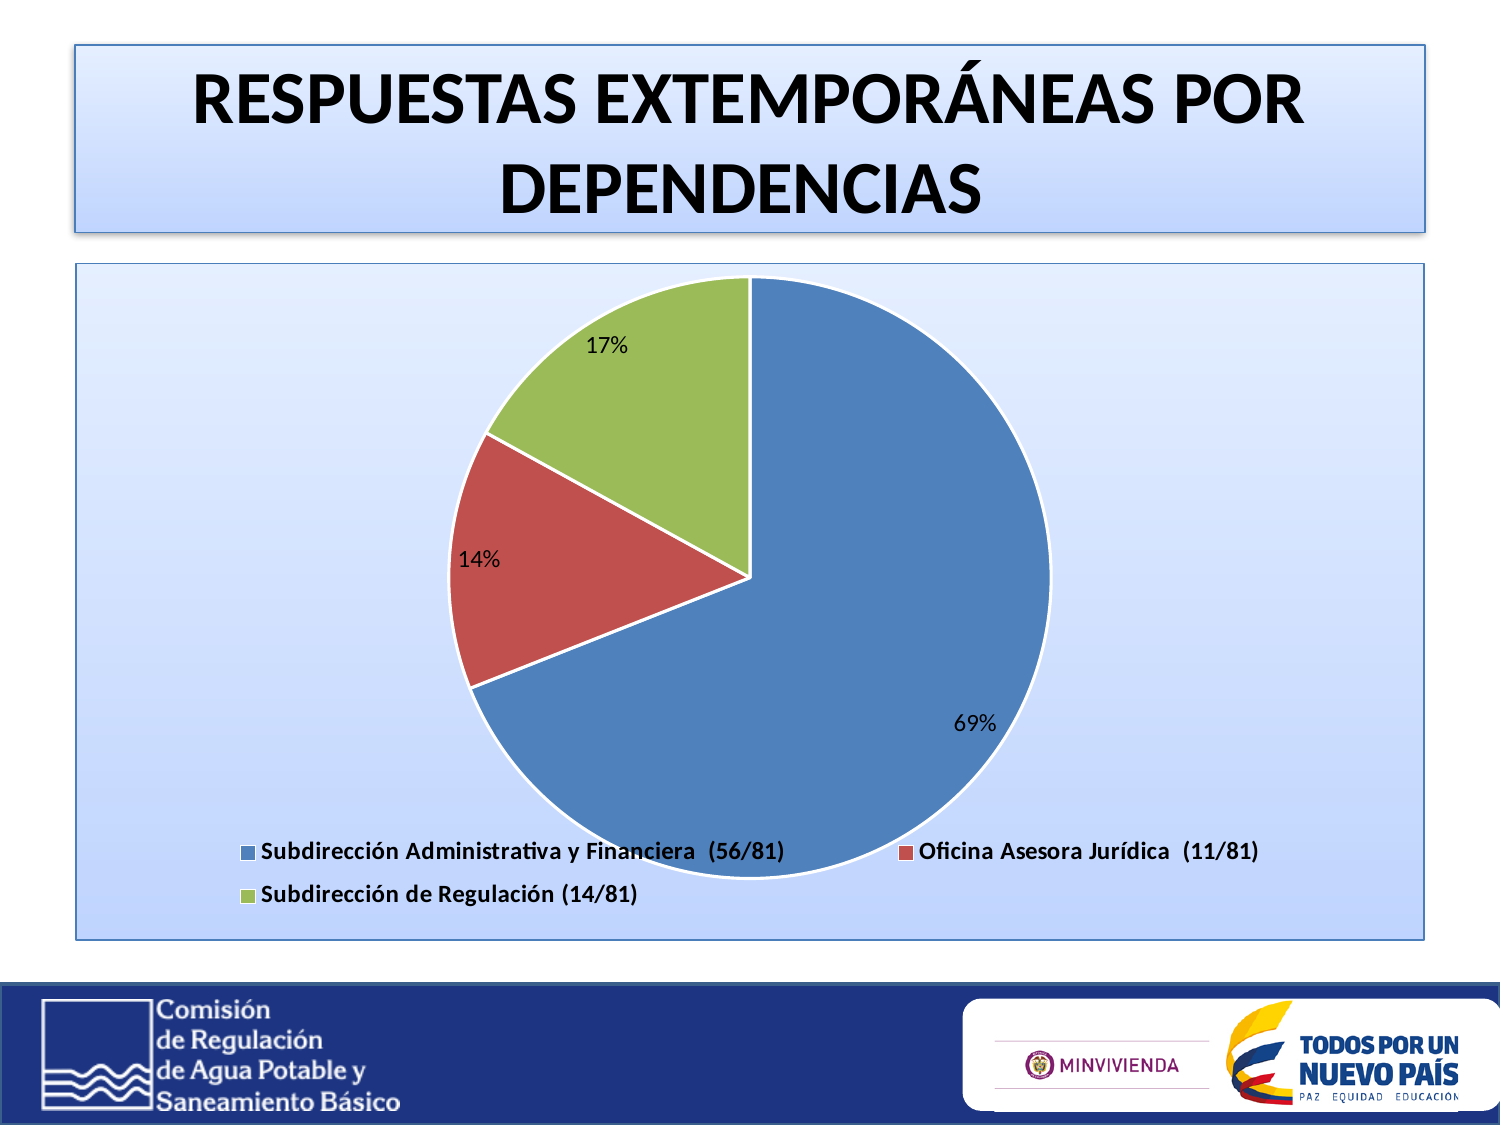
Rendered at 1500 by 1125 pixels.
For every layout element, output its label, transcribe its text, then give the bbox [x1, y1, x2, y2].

picture [994, 999, 1459, 1112]
picture [41, 999, 400, 1111]
chart [74, 262, 1426, 941]
title RESPUESTAS EXTEMPORÁNEAS POR DEPENDENCIAS [74, 44, 1426, 233]
